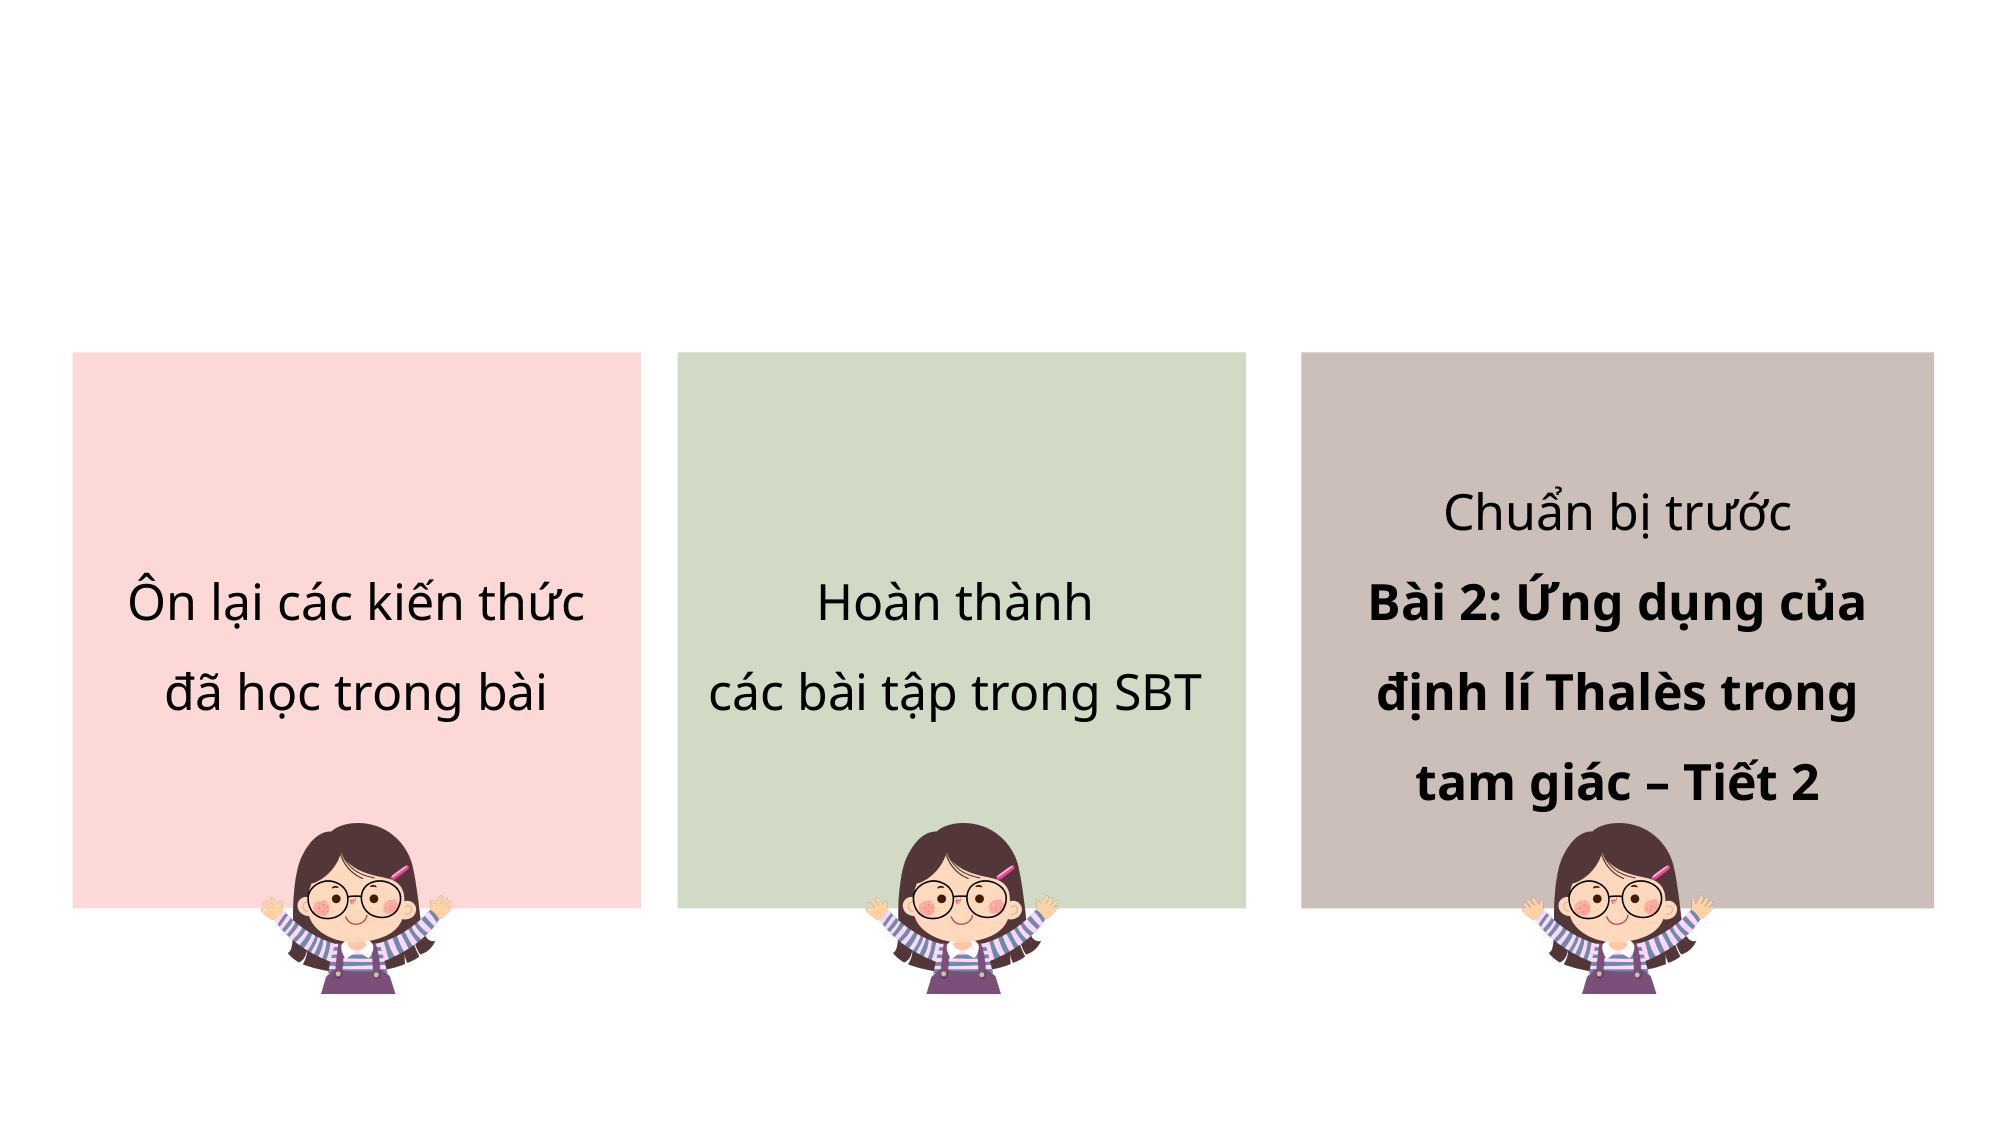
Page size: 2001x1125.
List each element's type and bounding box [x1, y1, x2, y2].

text_box [1301, 352, 1935, 994]
text_box [677, 352, 1246, 994]
text_box [72, 352, 641, 994]
